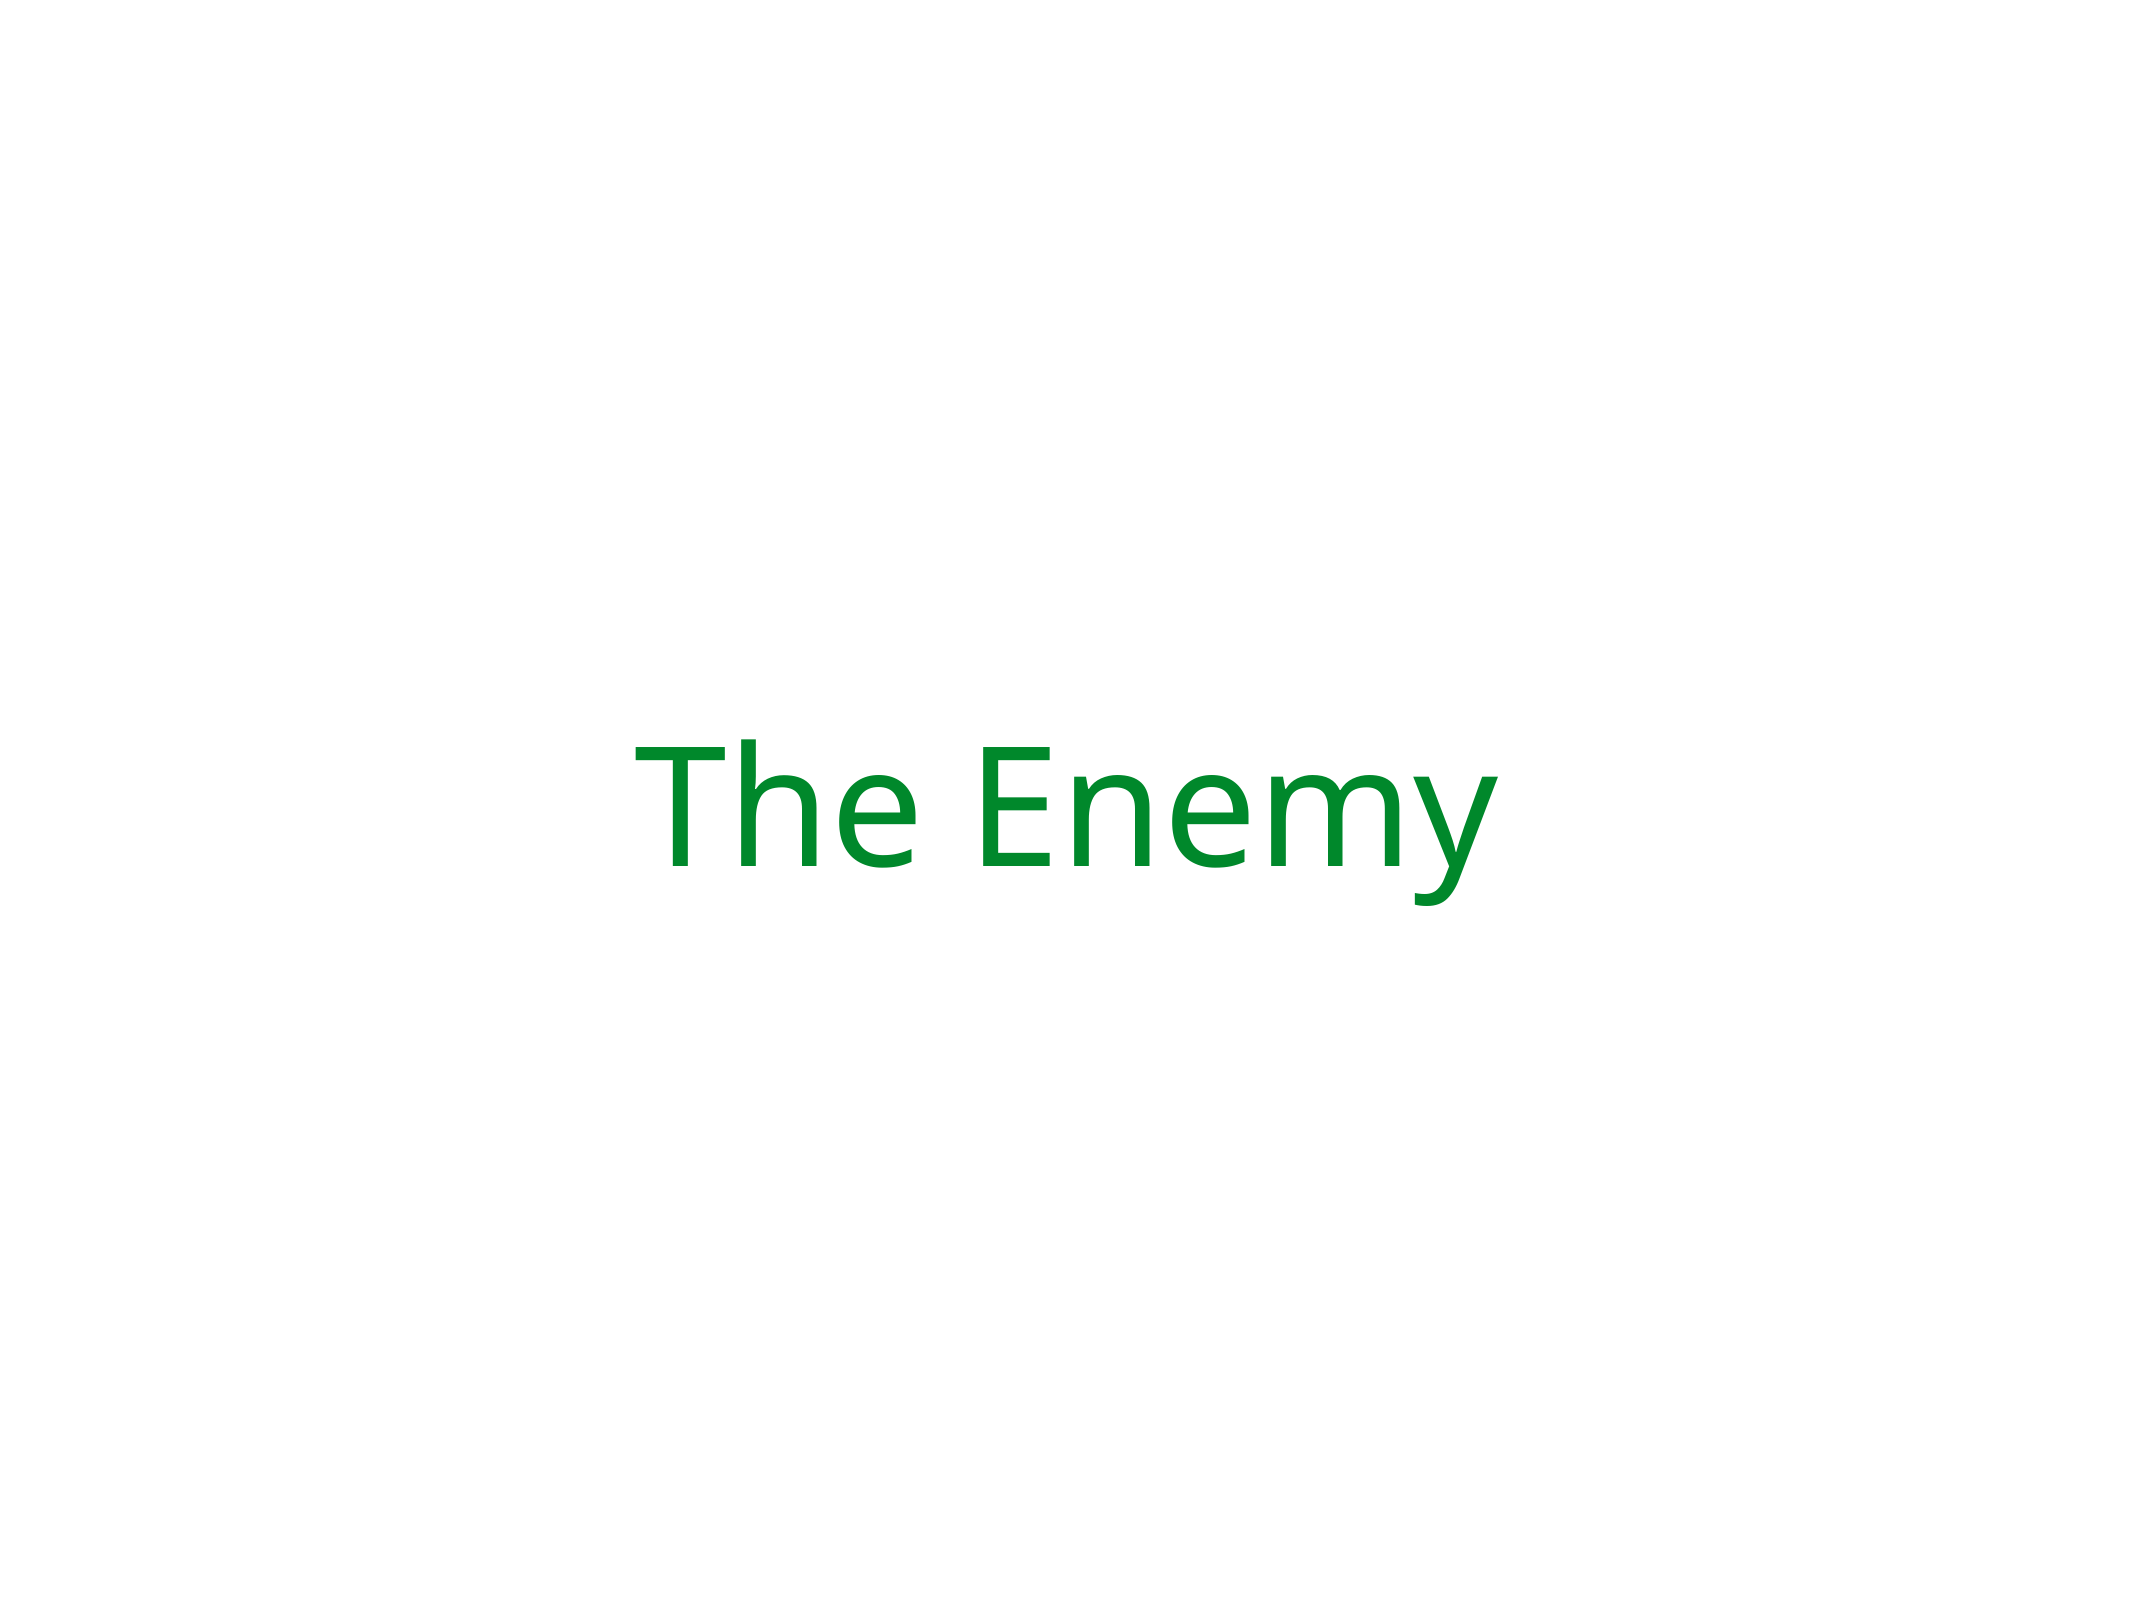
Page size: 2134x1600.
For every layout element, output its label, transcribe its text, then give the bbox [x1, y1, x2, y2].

title The Enemy [207, 528, 1926, 1072]
